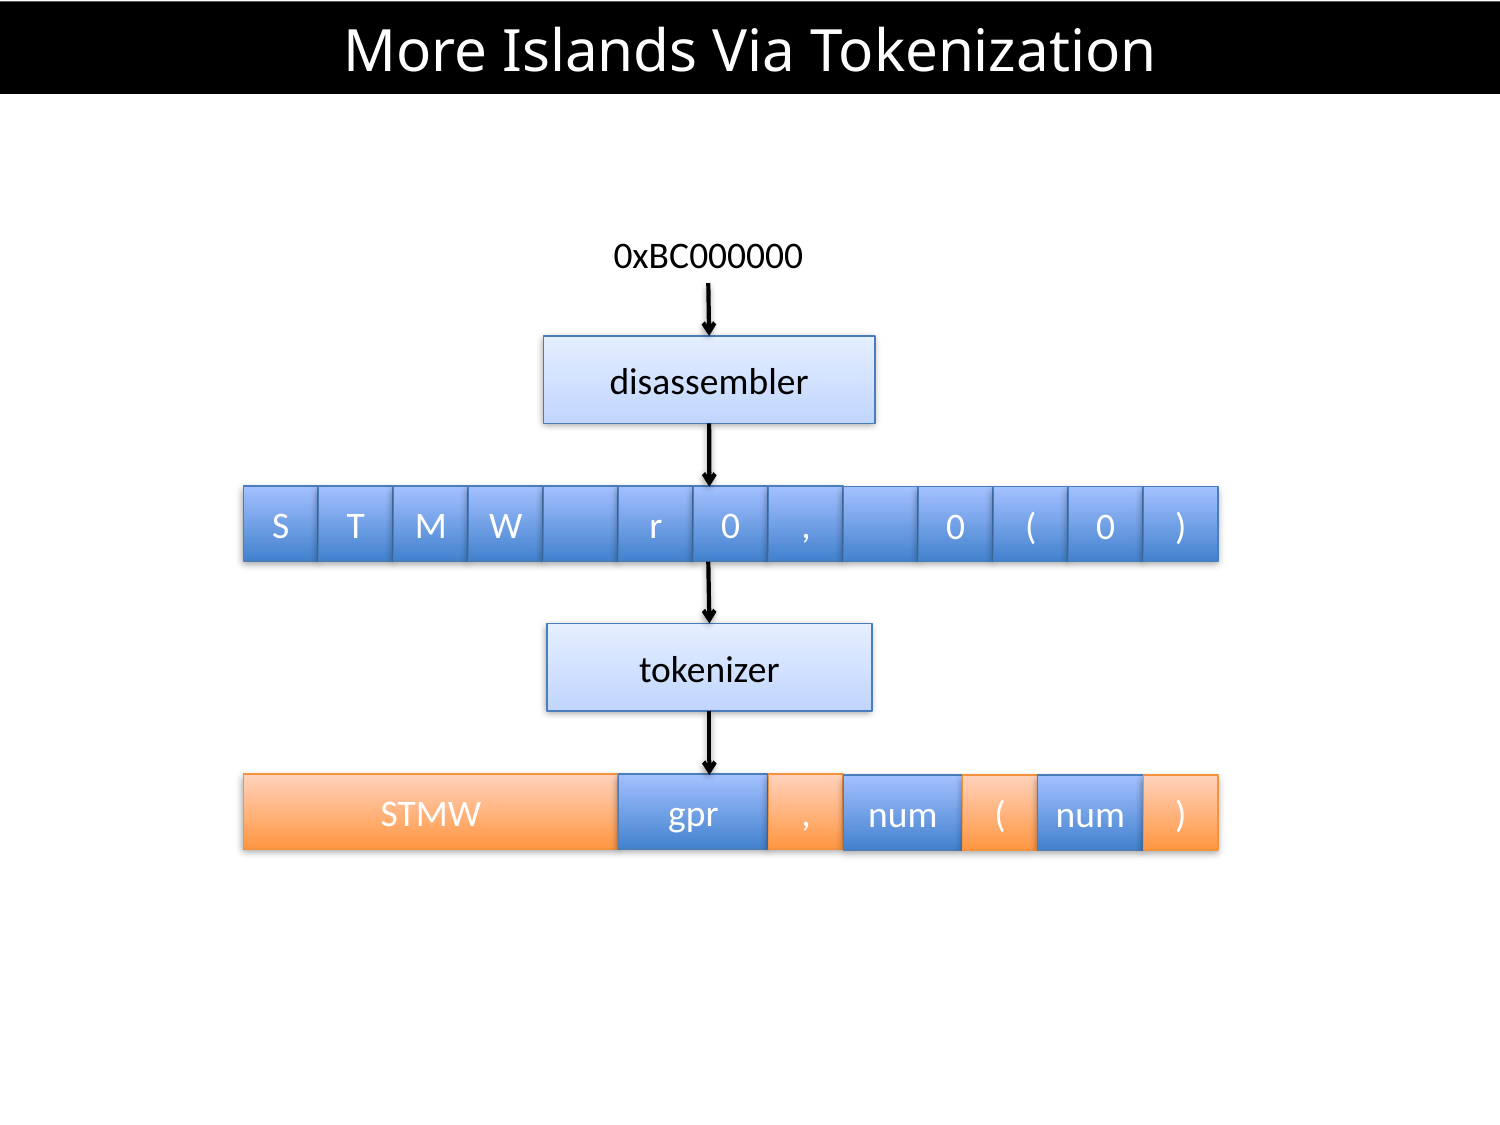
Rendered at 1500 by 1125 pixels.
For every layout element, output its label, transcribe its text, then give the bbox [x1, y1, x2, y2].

text_box [543, 485, 616, 562]
text_box num [1037, 774, 1141, 851]
text_box M [393, 485, 466, 562]
text_box [843, 486, 916, 562]
text_box ) [1143, 774, 1219, 851]
text_box gpr [618, 773, 766, 850]
text_box 0 [918, 486, 991, 562]
text_box ( [962, 774, 1036, 851]
text_box STMW [243, 773, 616, 850]
text_box , [768, 485, 843, 562]
text_box 0 [1068, 486, 1141, 562]
text_box 0 [693, 485, 766, 562]
text_box num [843, 774, 961, 851]
text_box ) [1143, 486, 1219, 562]
text_box ( [993, 486, 1066, 562]
text_box W [468, 485, 541, 562]
text_box , [768, 773, 844, 850]
text_box 0xBC000000 [543, 223, 874, 284]
text_box tokenizer [546, 623, 873, 712]
title More Islands Via Tokenization [0, 1, 1500, 94]
text_box disassembler [543, 335, 876, 424]
text_box T [318, 485, 391, 562]
text_box S [243, 485, 316, 562]
text_box r [618, 485, 691, 562]
